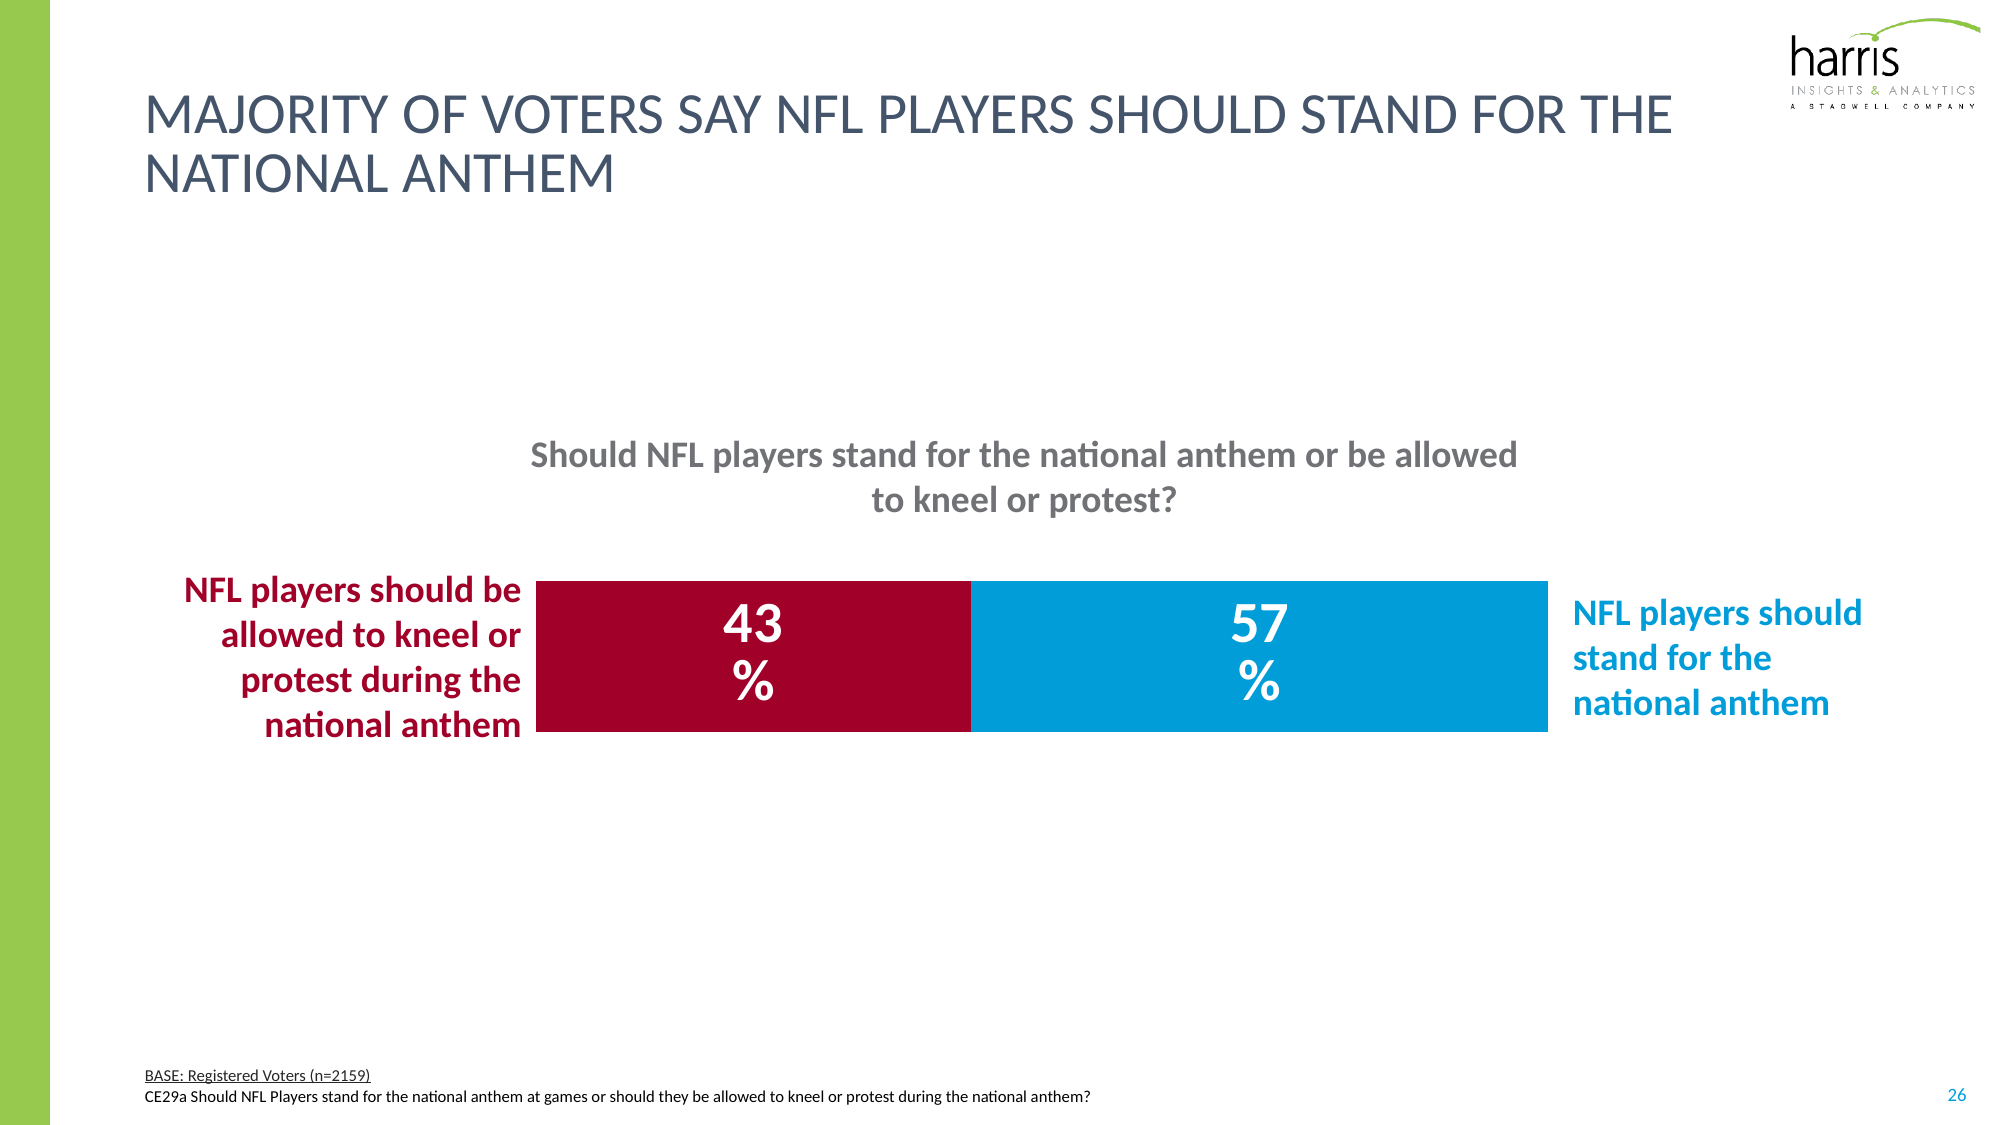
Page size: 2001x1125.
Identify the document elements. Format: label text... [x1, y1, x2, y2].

text_box NFL players should be allowed to kneel or protest during the national anthem [136, 571, 512, 740]
text_box NFL players should stand for the national anthem [1572, 571, 1914, 740]
list BASE: Registered Voters (n=2159) CE29a Should NFL Players stand for the national anthem at games or should they be allowed to kneel or protest during the national anthem? [129, 1045, 1916, 1106]
chart [512, 512, 1572, 788]
text_box Should NFL players stand for the national anthem or be allowed to kneel or protest? [512, 422, 1538, 512]
picture [1787, 14, 1983, 113]
title Majority of voters say NFL players should stand for the national anthem [129, 111, 1917, 205]
